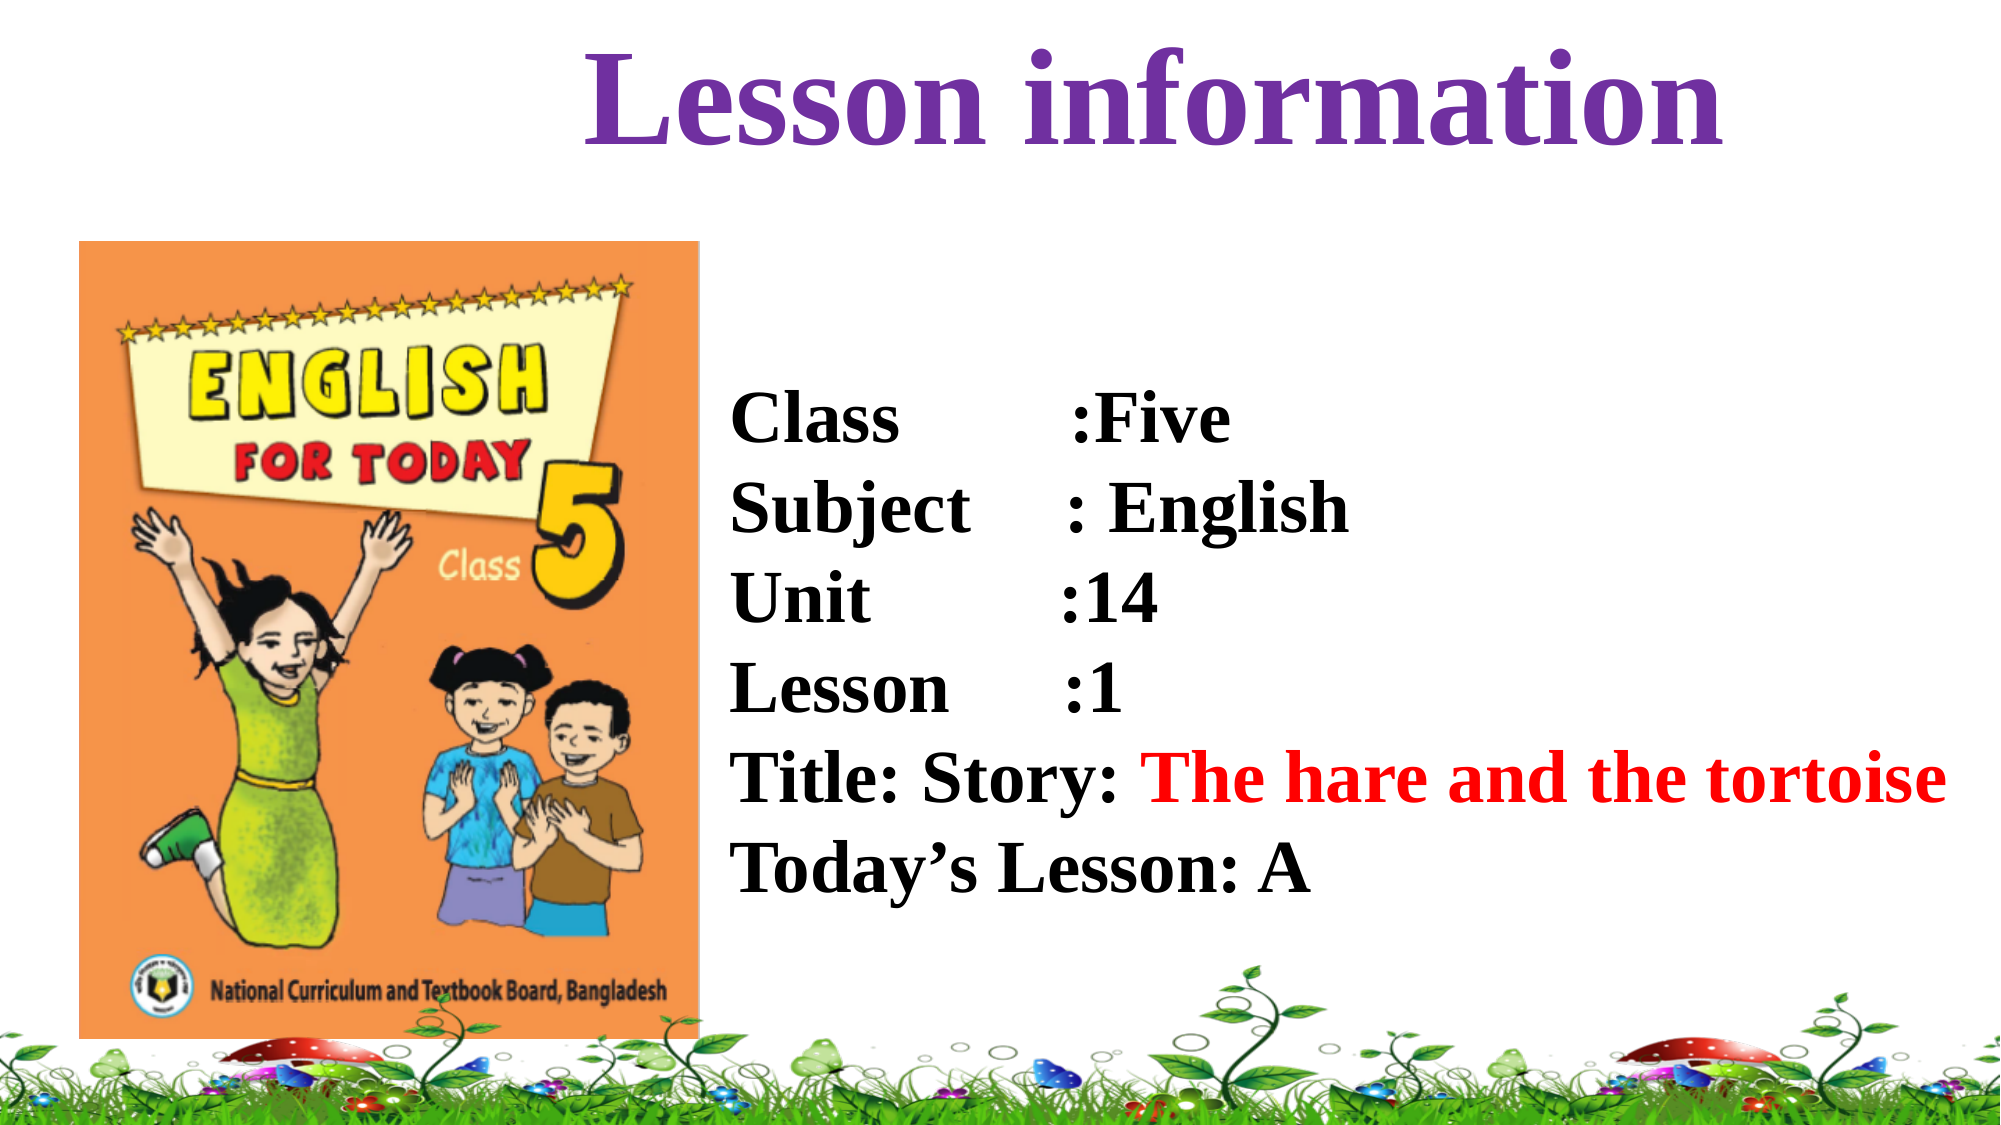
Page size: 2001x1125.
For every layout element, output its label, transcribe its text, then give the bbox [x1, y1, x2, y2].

text_box Lesson information [568, 0, 1741, 180]
text_box Class :Five Subject : English Unit :14 Lesson :1 Title: Story: The hare and the tortoise Today’s Lesson: A [714, 359, 2000, 915]
picture [0, 241, 2000, 1125]
